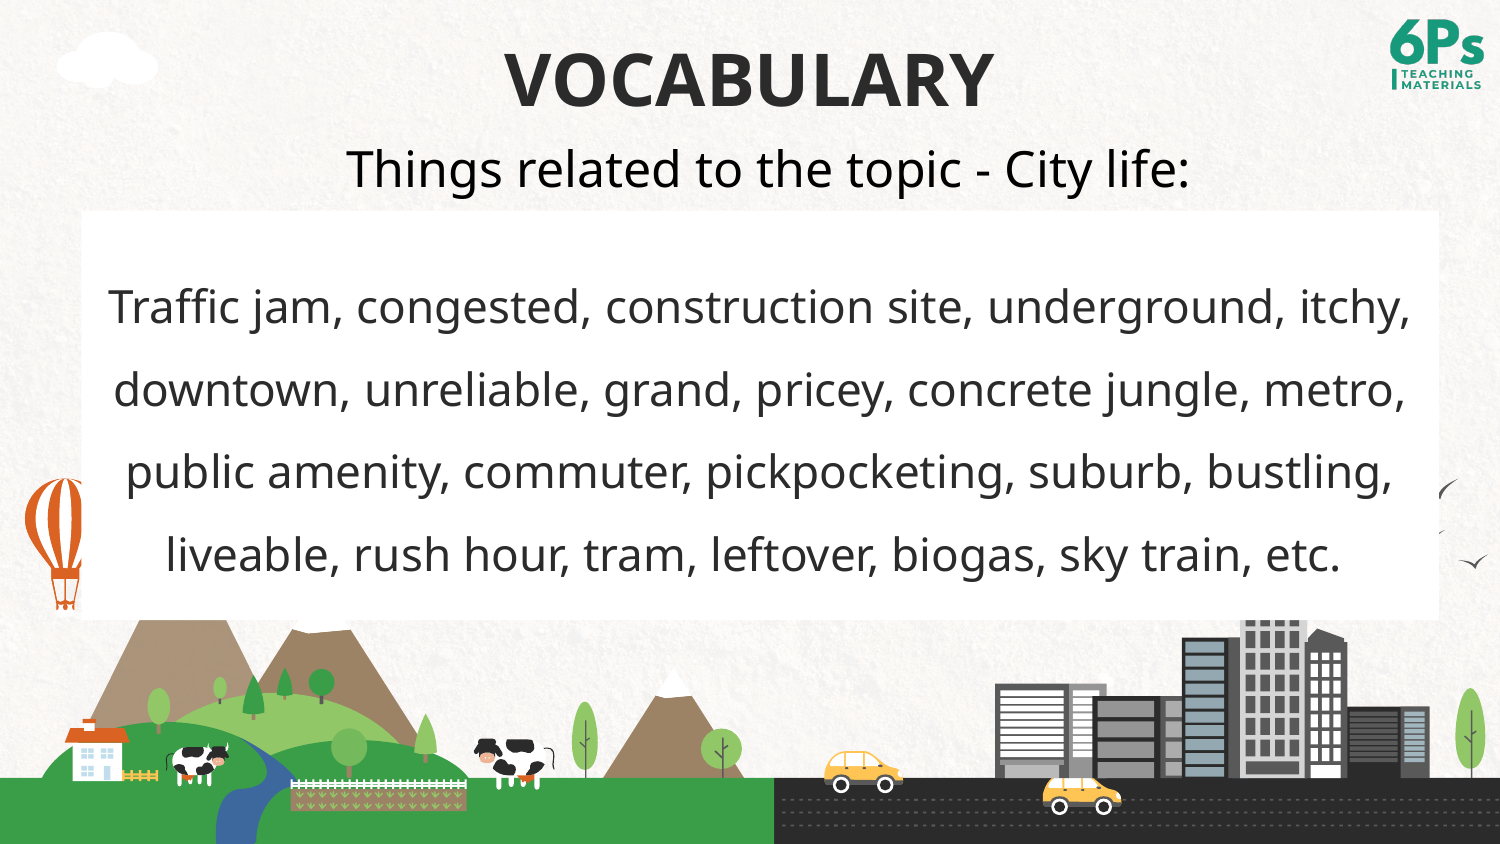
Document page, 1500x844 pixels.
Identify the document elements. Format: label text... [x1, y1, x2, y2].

title VOCABULARY [242, 0, 1258, 136]
text_box Things related to the topic - City life: [331, 130, 1207, 206]
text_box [41, 533, 470, 844]
subtitle Traffic jam, congested, construction site, underground, itchy, downtown, unreliable, grand, pricey, concrete jungle, metro, public amenity, commuter, pickpocketing, suburb, bustling, liveable, rush hour, tram, leftover, biogas, sky train, etc. [81, 210, 1439, 621]
picture [1334, 0, 1500, 157]
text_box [994, 603, 1348, 780]
